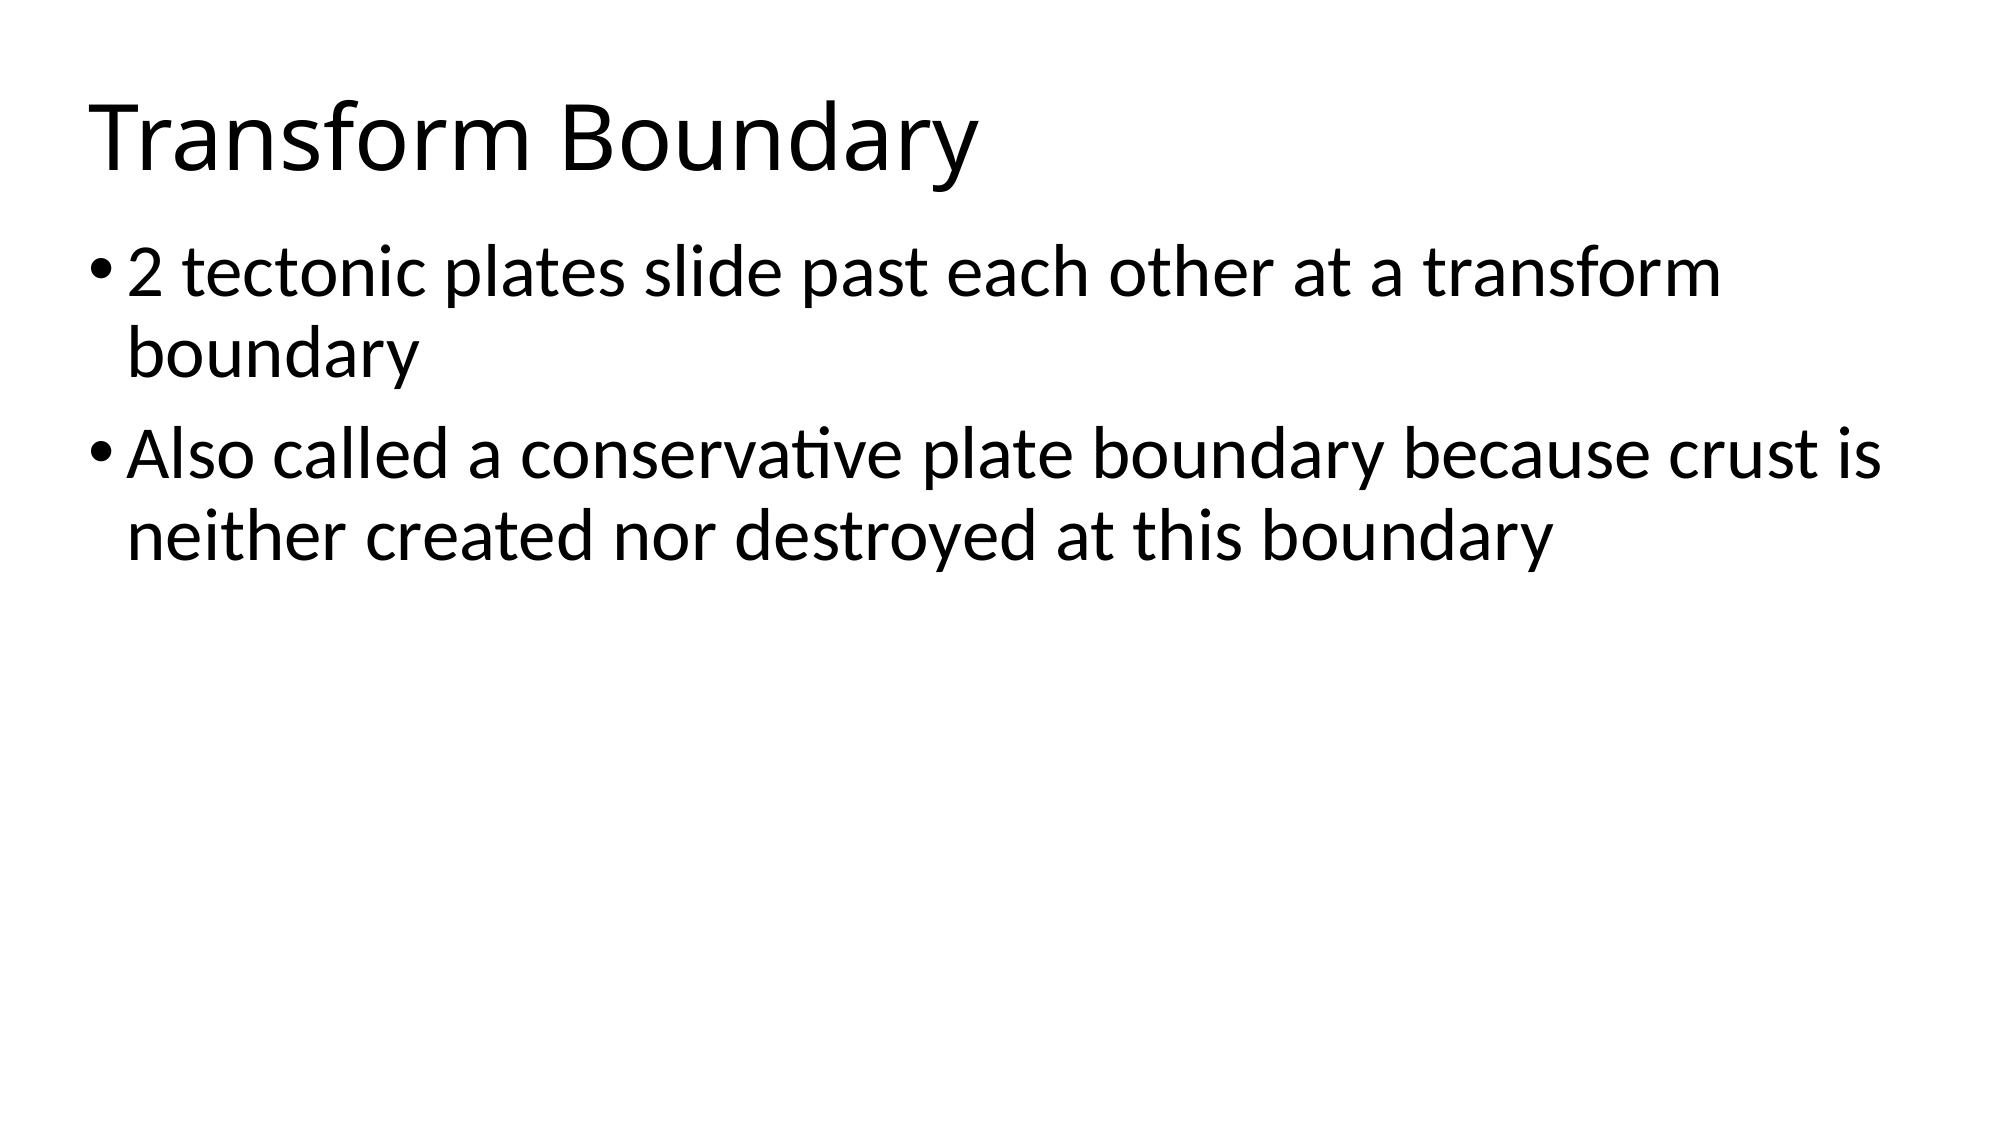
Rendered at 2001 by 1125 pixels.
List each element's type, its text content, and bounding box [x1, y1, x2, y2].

list 2 tectonic plates slide past each other at a transform boundary Also called a conservative plate boundary because crust is neither created nor destroyed at this boundary [73, 223, 1942, 1014]
title Transform Boundary [73, 31, 1799, 223]
